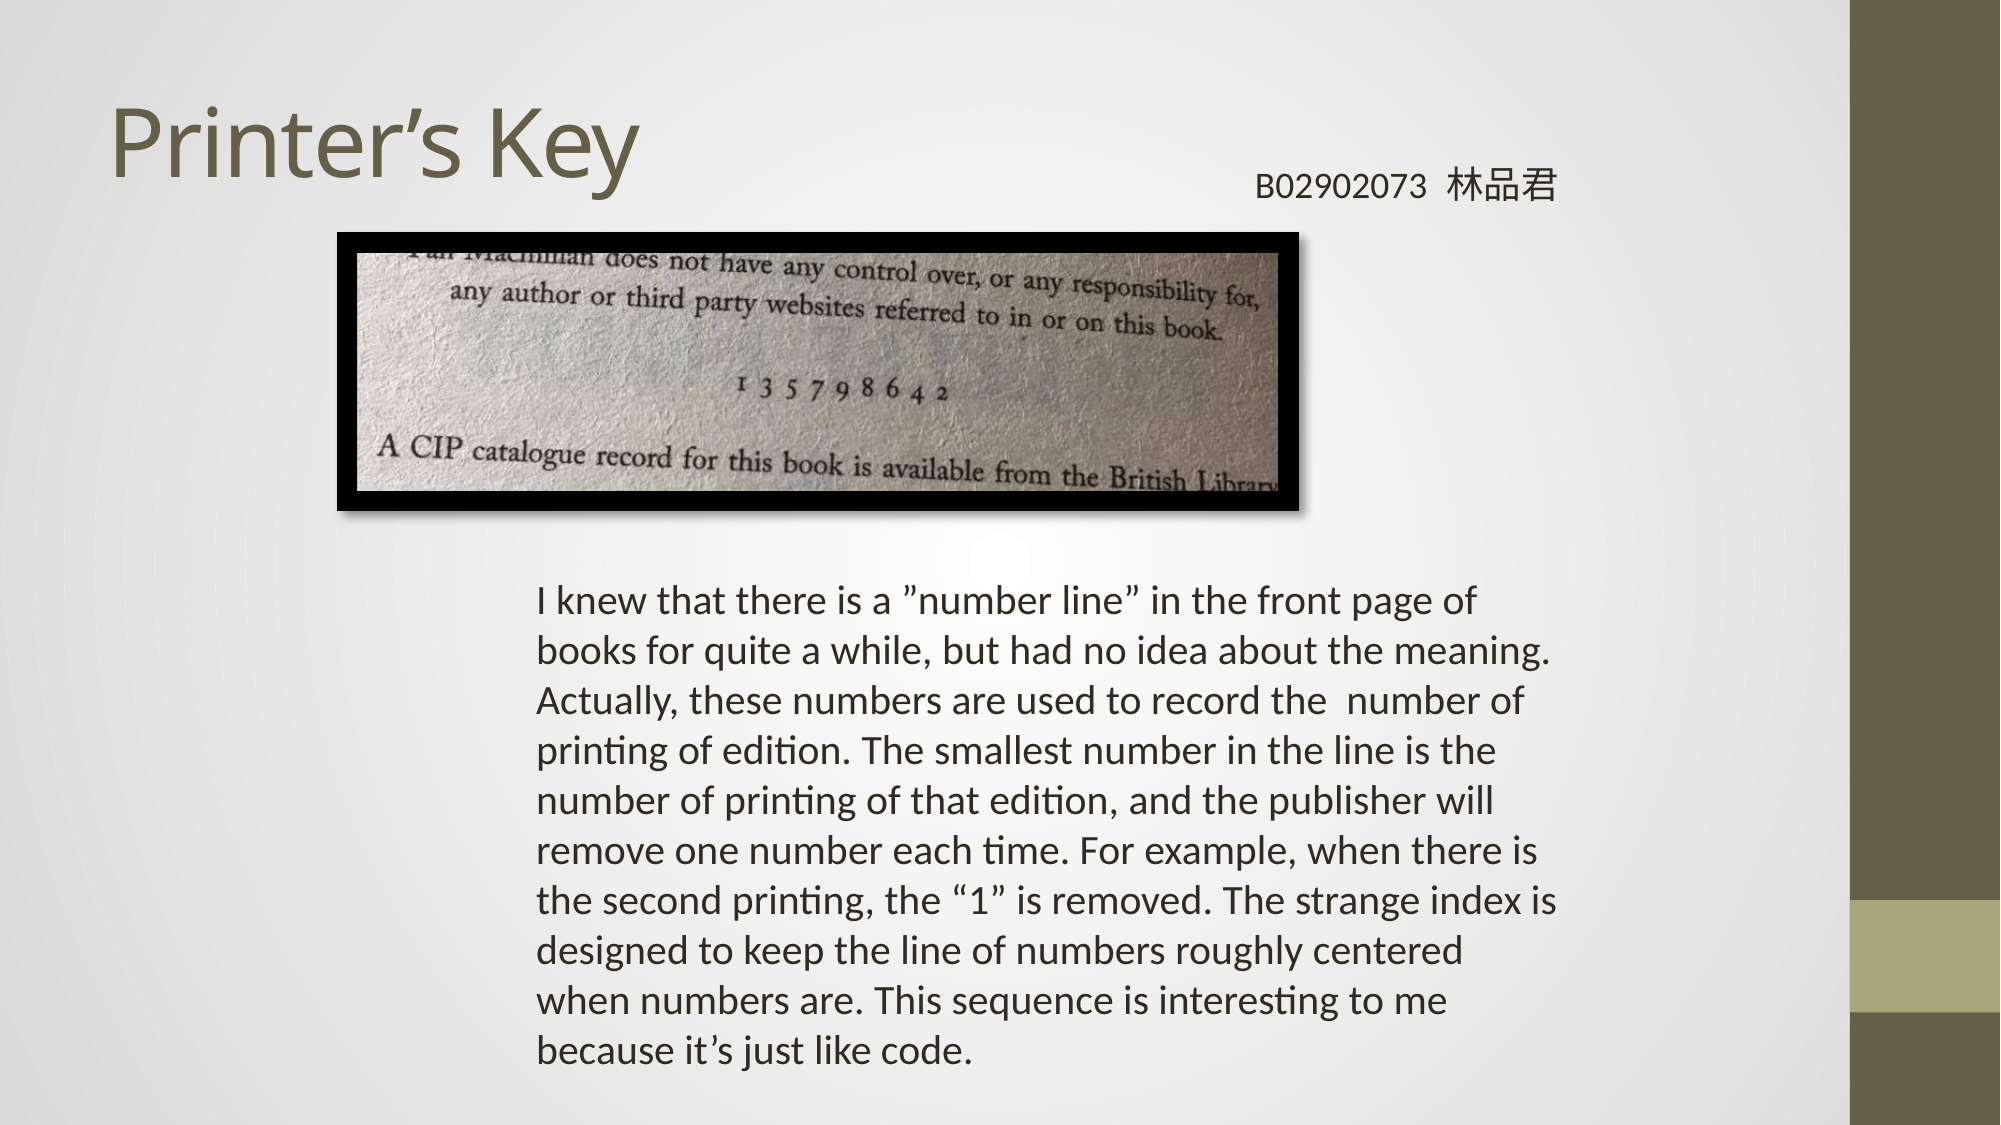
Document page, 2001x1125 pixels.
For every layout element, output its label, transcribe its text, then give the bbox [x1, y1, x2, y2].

picture [357, 252, 1279, 491]
text_box I knew that there is a ”number line” in the front page of books for quite a while, but had no idea about the meaning. Actually, these numbers are used to record the number of printing of edition. The smallest number in the line is the number of printing of that edition, and the publisher will remove one number each time. For example, when there is the second printing, the “1” is removed. The strange index is designed to keep the line of numbers roughly centered when numbers are. This sequence is interesting to me because it’s just like code. [528, 565, 1575, 1080]
text_box B02902073 林品君 [1247, 153, 1567, 214]
title Printer’s Key [99, 44, 1768, 234]
